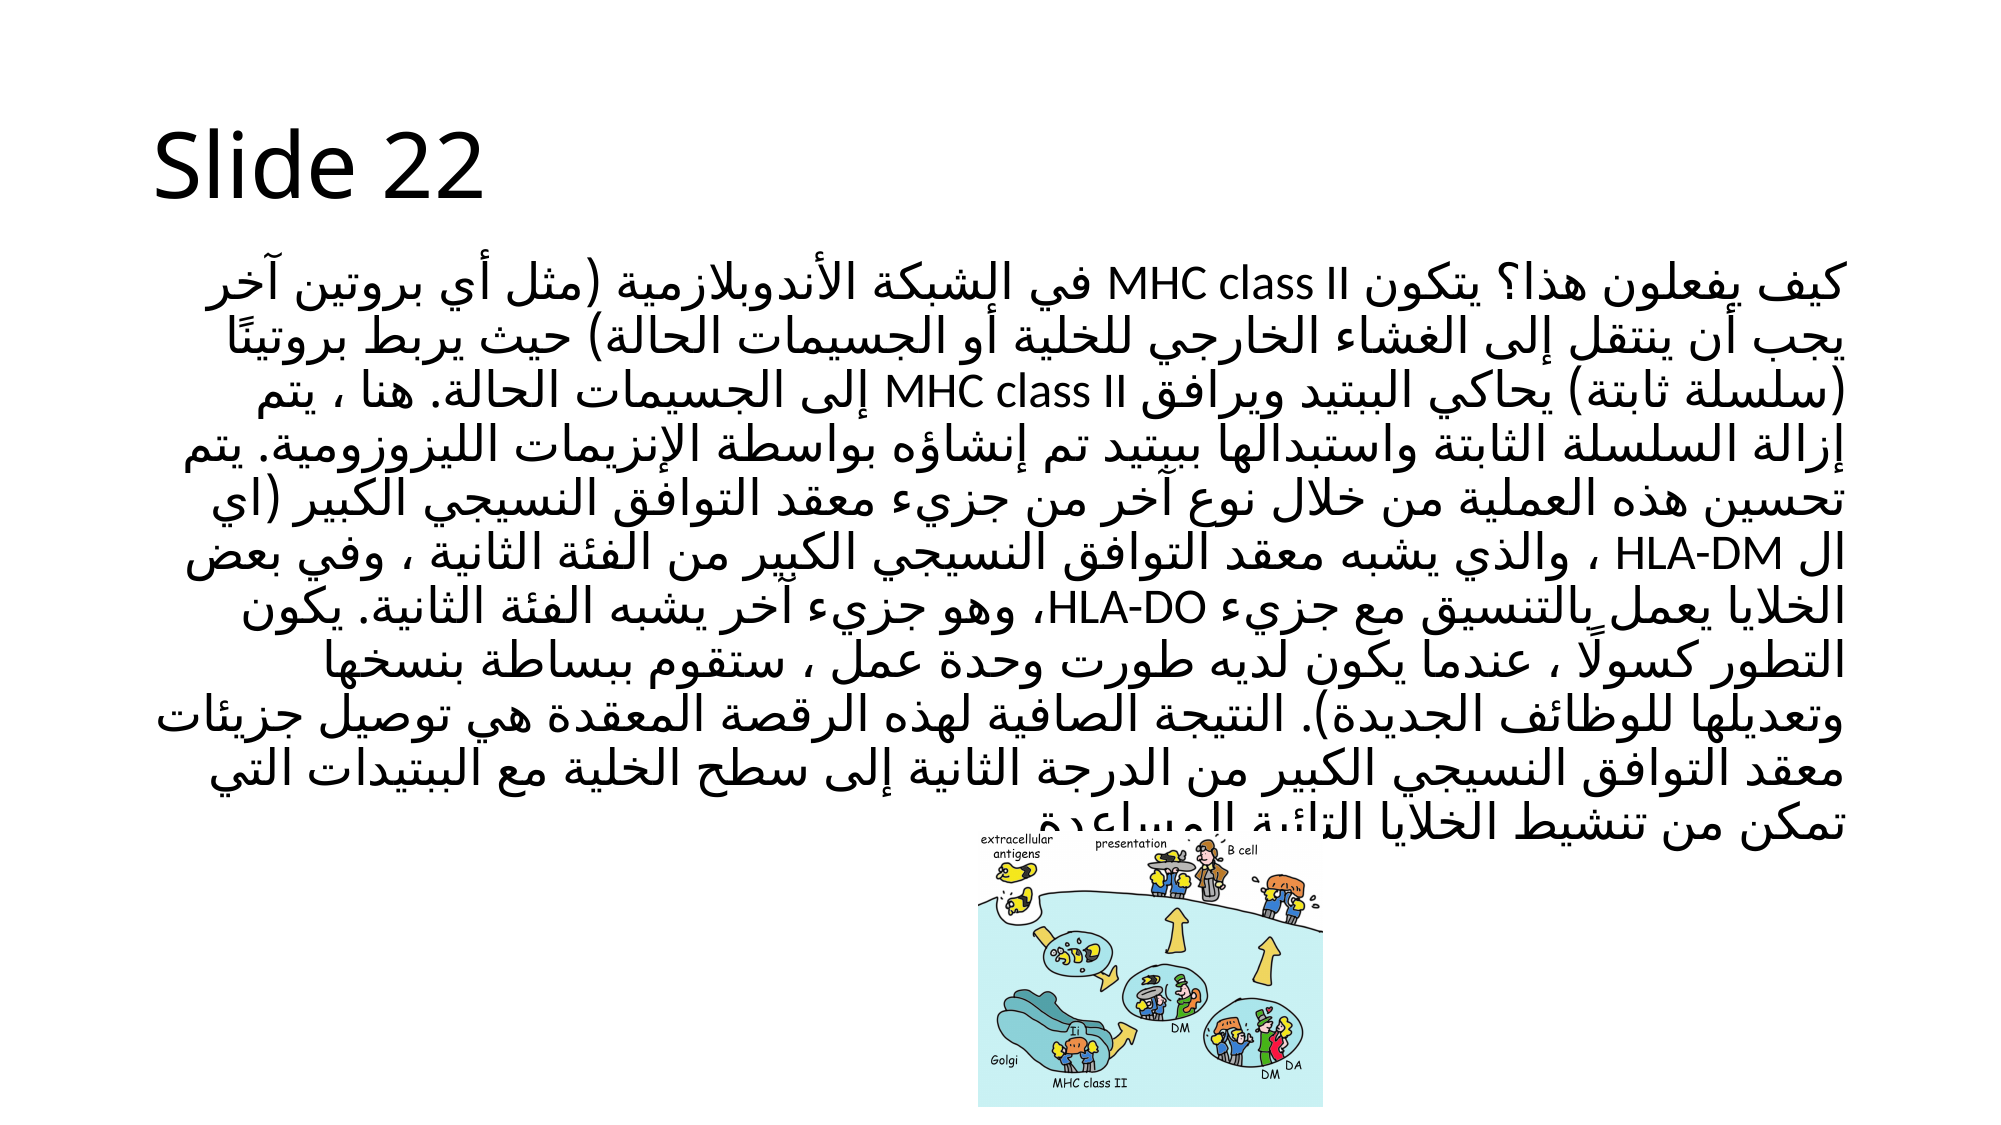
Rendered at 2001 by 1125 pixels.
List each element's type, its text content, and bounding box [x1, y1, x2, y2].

list كيف يفعلون هذا؟ يتكون MHC class II في الشبكة الأندوبلازمية (مثل أي بروتين آخر يجب أن ينتقل إلى الغشاء الخارجي للخلية أو الجسيمات الحالة) حيث يربط بروتينًا (سلسلة ثابتة) يحاكي الببتيد ويرافق MHC class II إلى الجسيمات الحالة. هنا ، يتم إزالة السلسلة الثابتة واستبدالها بببتيد تم إنشاؤه بواسطة الإنزيمات الليزوزومية. يتم تحسين هذه العملية من خلال نوع آخر من جزيء معقد التوافق النسيجي الكبير (اي ال HLA-DM ، والذي يشبه معقد التوافق النسيجي الكبير من الفئة الثانية ، وفي بعض الخلايا يعمل بالتنسيق مع جزيء HLA-DO، وهو جزيء آخر يشبه الفئة الثانية. يكون التطور كسولًا ، عندما يكون لديه طورت وحدة عمل ، ستقوم ببساطة بنسخها وتعديلها للوظائف الجديدة). النتيجة الصافية لهذه الرقصة المعقدة هي توصيل جزيئات معقد التوافق النسيجي الكبير من الدرجة الثانية إلى سطح الخلية مع الببتيدات التي تمكن من تنشيط الخلايا التائية المساعدة. [137, 248, 1863, 963]
picture [978, 831, 1323, 1107]
title Slide 22 [137, 59, 1863, 248]
